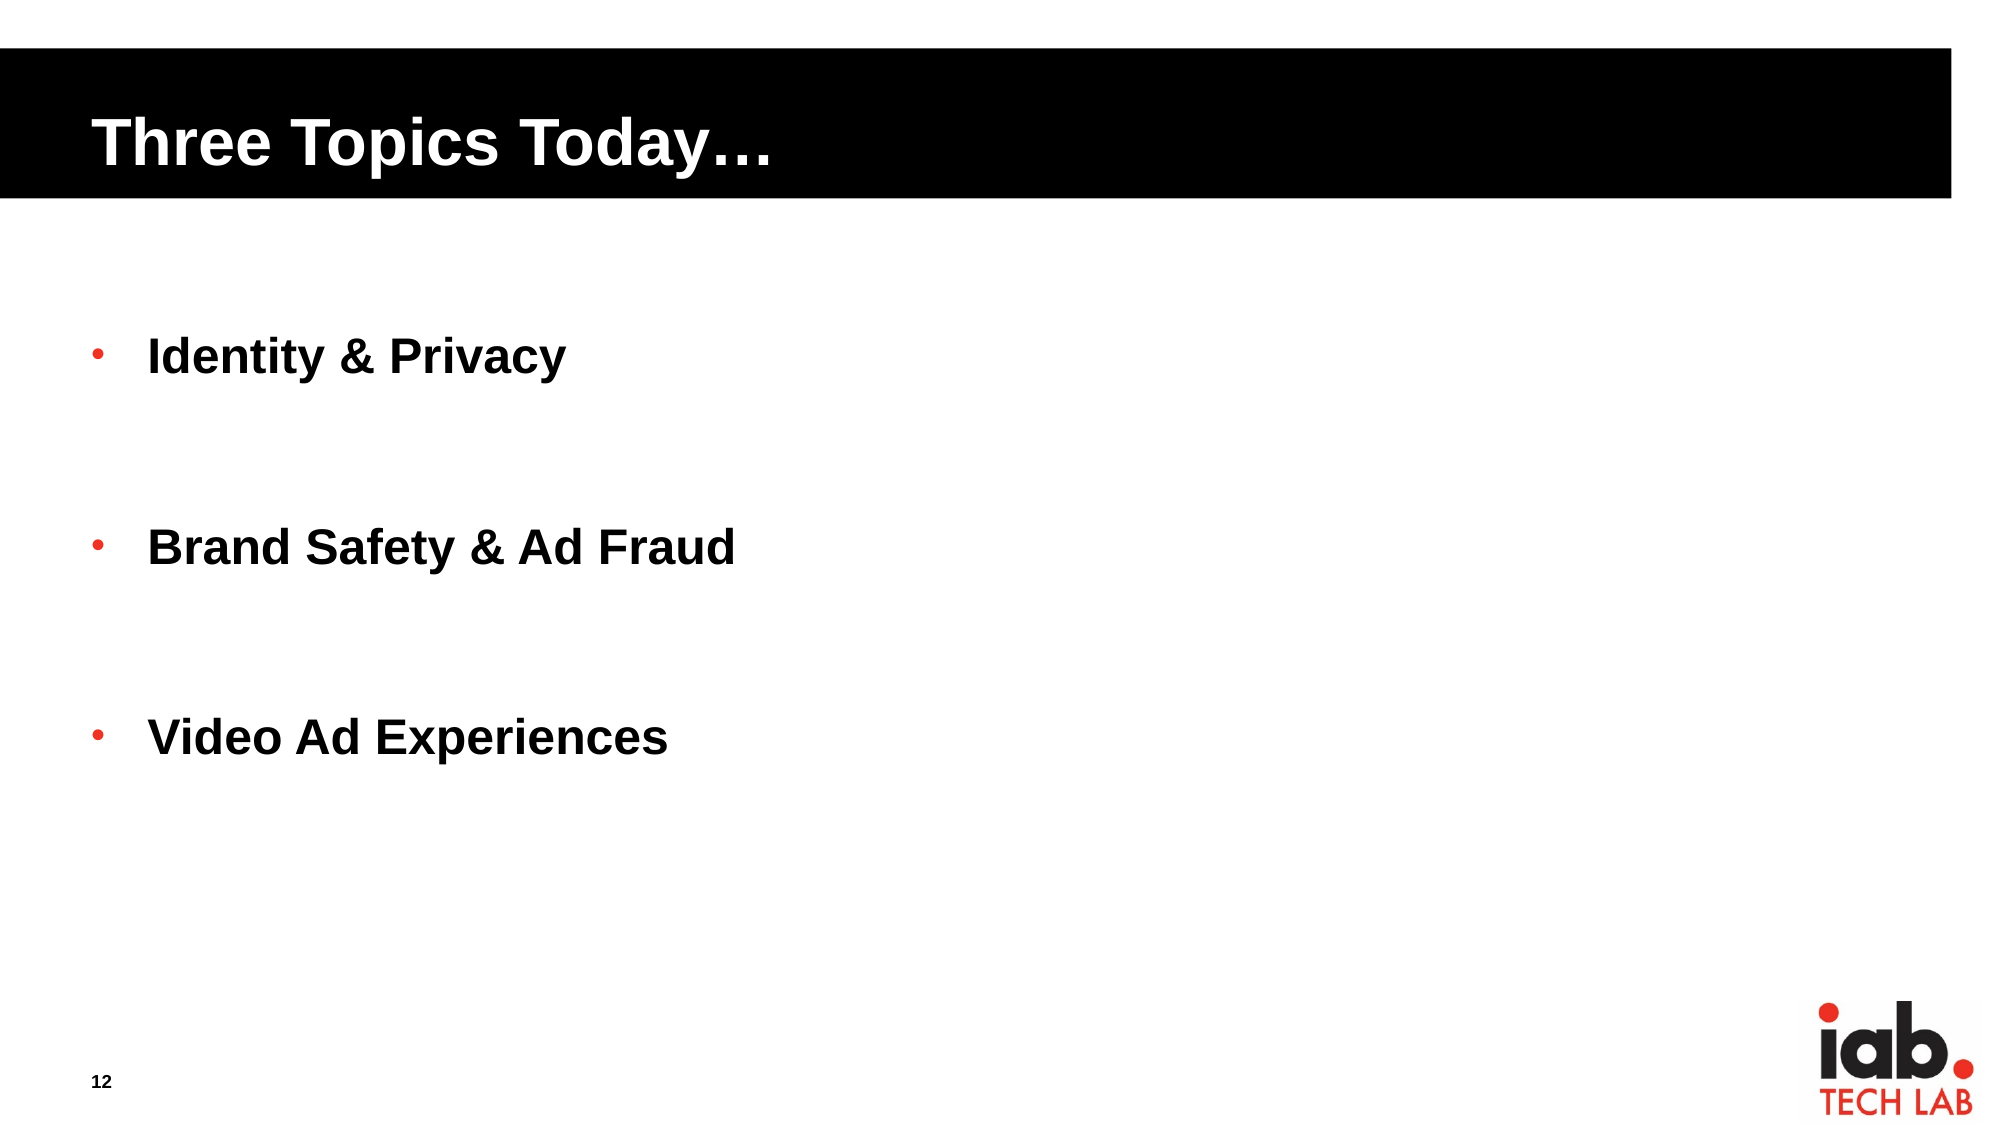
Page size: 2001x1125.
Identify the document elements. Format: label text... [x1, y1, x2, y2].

list Identity & Privacy Brand Safety & Ad Fraud Video Ad Experiences [76, 252, 1952, 1000]
picture [1798, 1001, 1982, 1124]
title Three Topics Today… [76, 65, 1879, 187]
slide_number 12 [76, 1057, 141, 1110]
